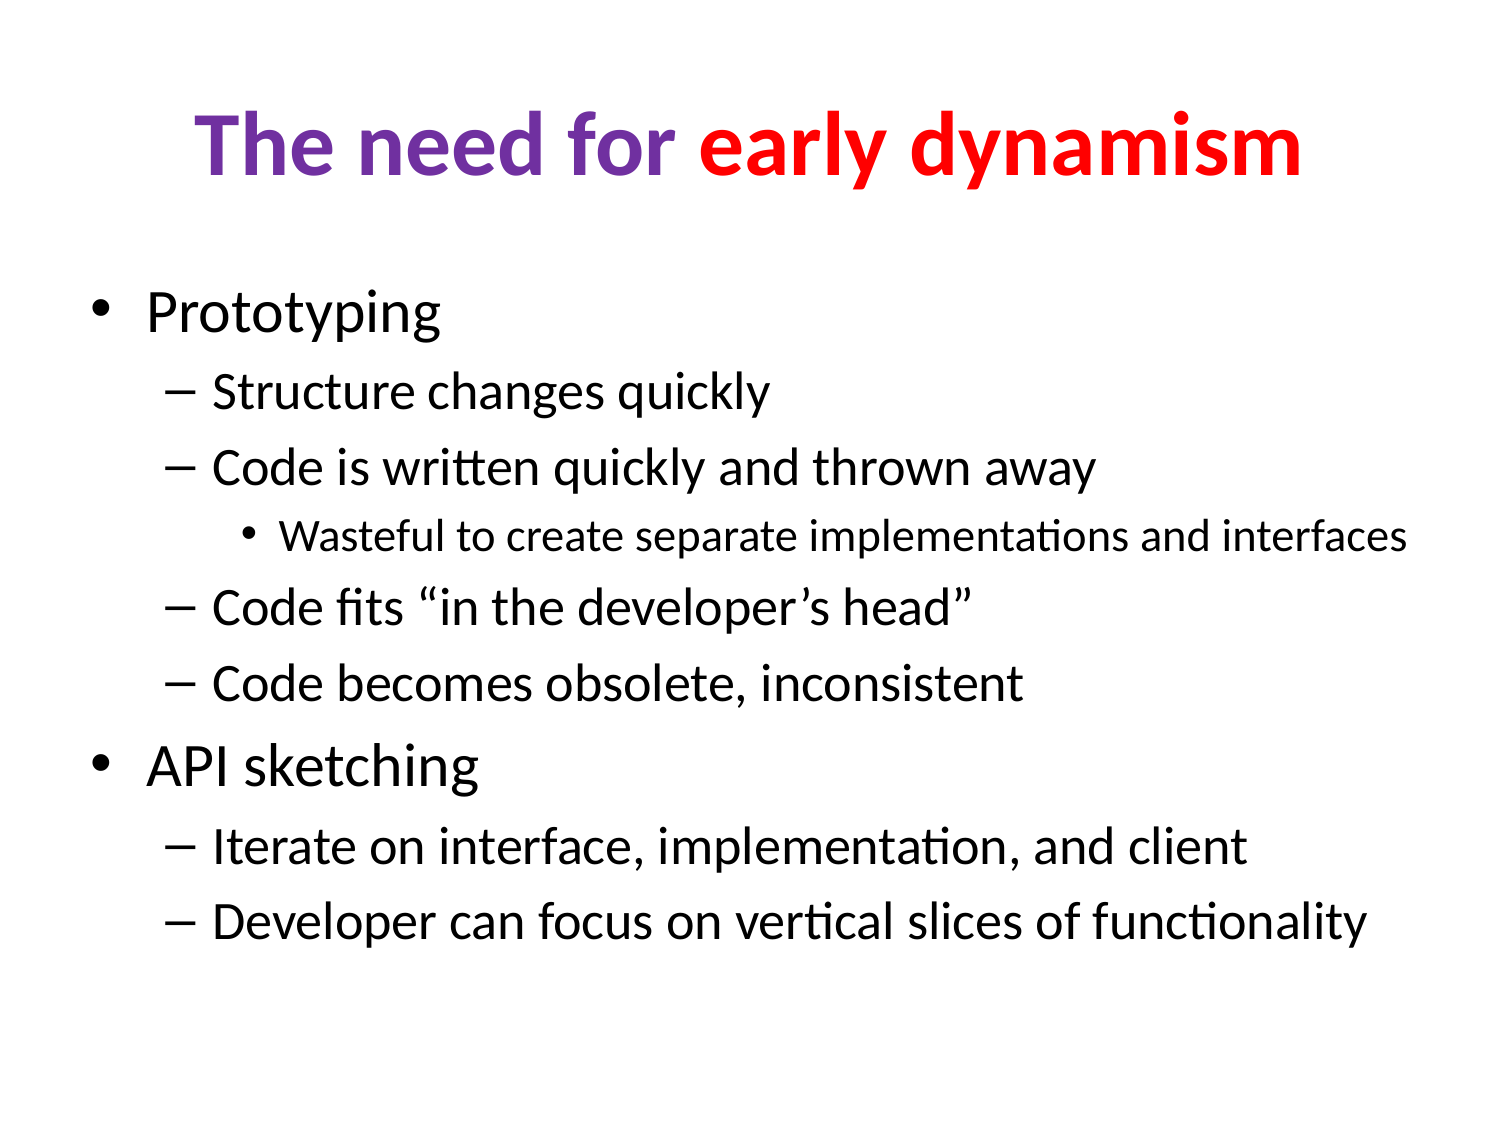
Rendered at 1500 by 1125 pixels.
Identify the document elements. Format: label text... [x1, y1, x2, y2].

title The need for early dynamism [75, 45, 1425, 233]
list Prototyping Structure changes quickly Code is written quickly and thrown away Wasteful to create separate implementations and interfaces Code fits “in the developer’s head” Code becomes obsolete, inconsistent API sketching Iterate on interface, implementation, and client Developer can focus on vertical slices of functionality [75, 262, 1425, 1005]
